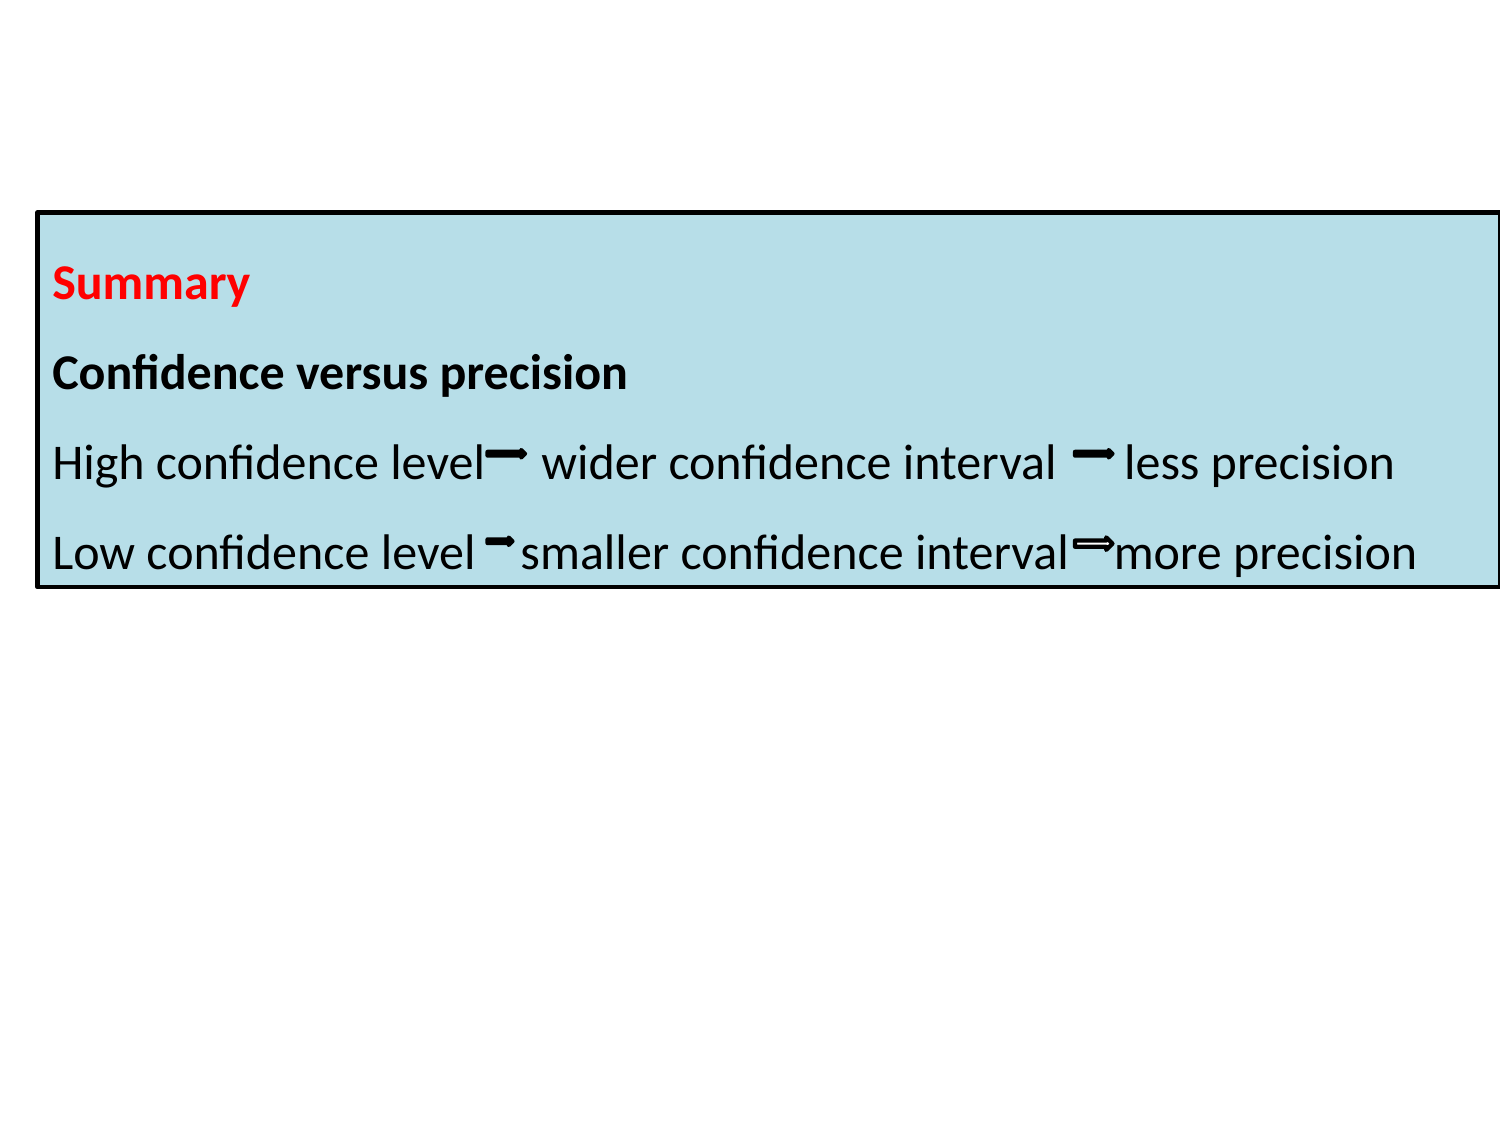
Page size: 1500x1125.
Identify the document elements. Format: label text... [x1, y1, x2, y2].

text_box [1072, 448, 1115, 460]
text_box [485, 448, 528, 460]
text_box [485, 535, 515, 547]
text_box [1072, 535, 1115, 552]
text_box Summary Confidence versus precision High confidence level wider confidence interval less precision Low confidence level smaller confidence interval more precision [35, 210, 1500, 589]
